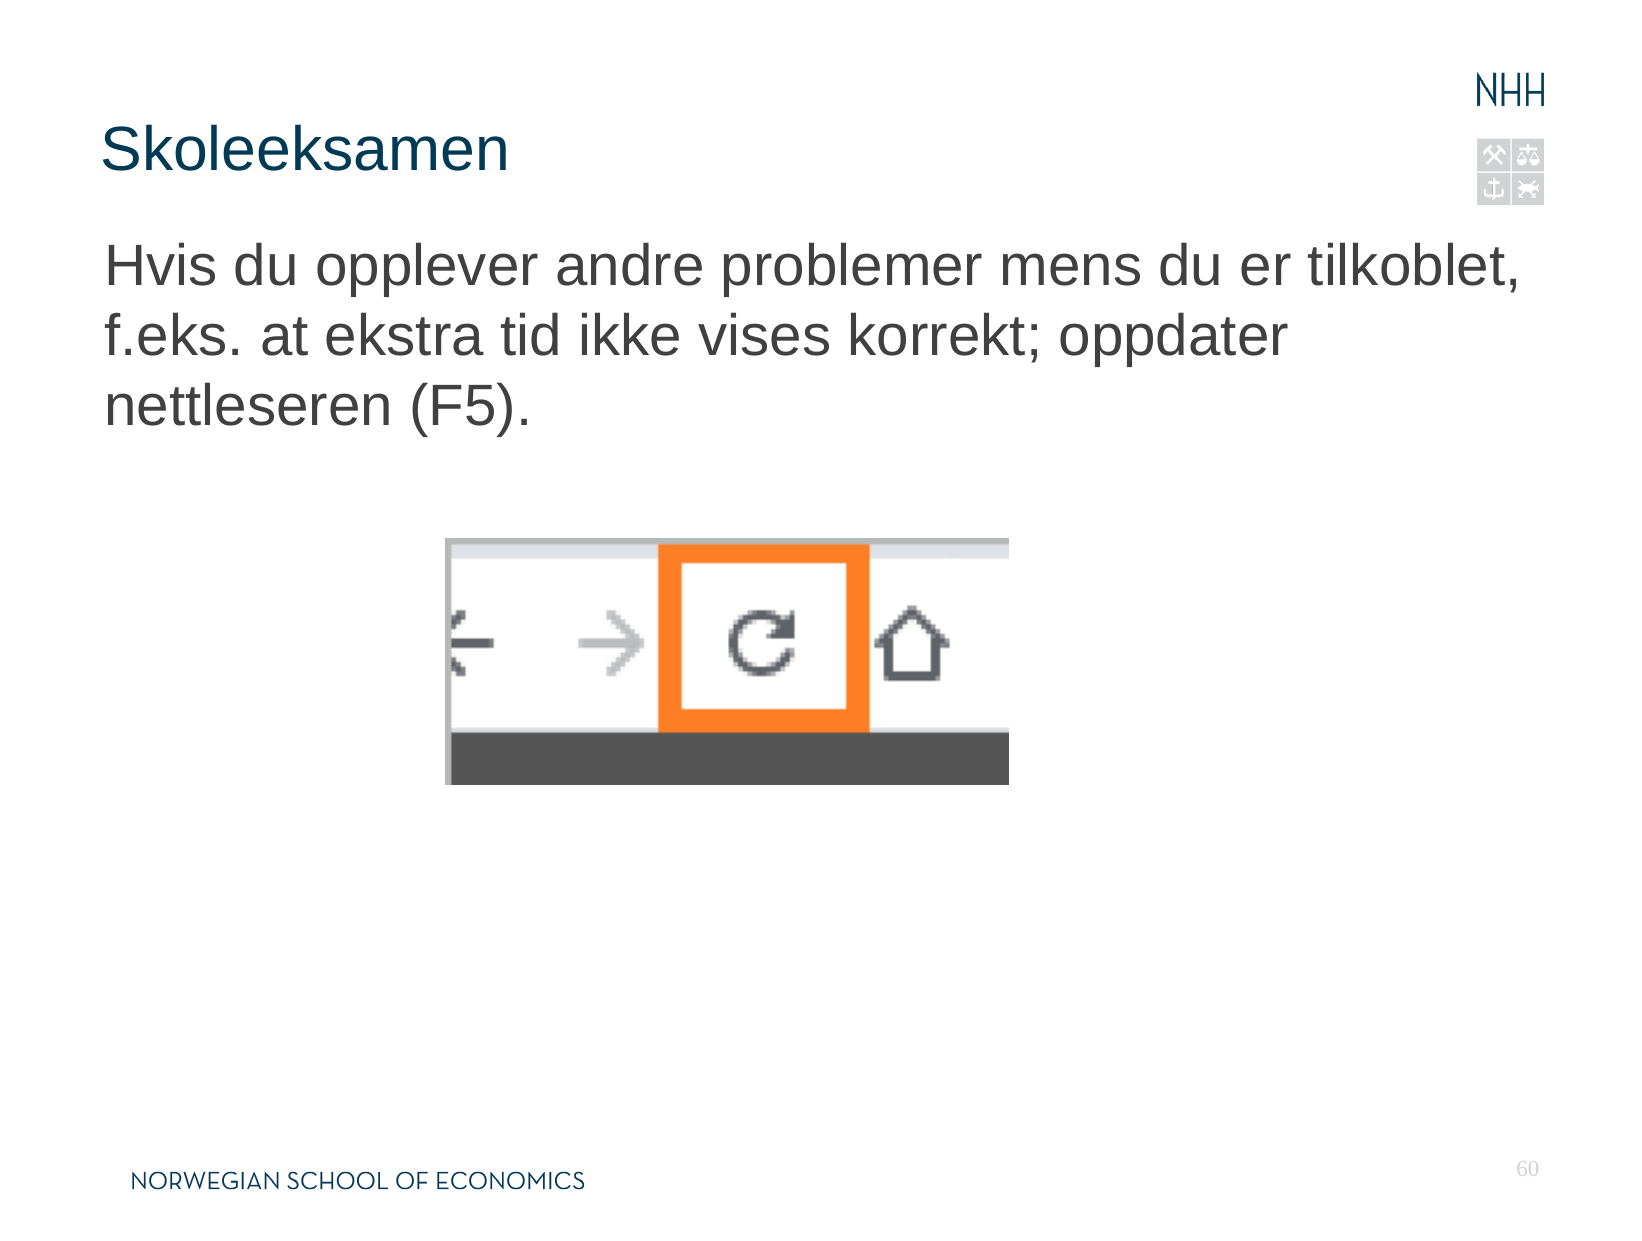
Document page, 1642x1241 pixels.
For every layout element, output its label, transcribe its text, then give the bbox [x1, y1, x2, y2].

title Skoleeksamen [100, 32, 1369, 184]
picture [88, 1129, 627, 1233]
picture [445, 537, 1009, 785]
picture [1477, 72, 1493, 95]
picture [1505, 72, 1517, 91]
picture [1529, 72, 1541, 91]
slide_number 60 [1426, 1153, 1540, 1220]
text_box Hvis du opplever andre problemer mens du er tilkoblet, f.eks. at ekstra tid ikke vises korrekt; oppdater nettleseren (F5). [89, 220, 1553, 445]
picture [1477, 72, 1544, 205]
